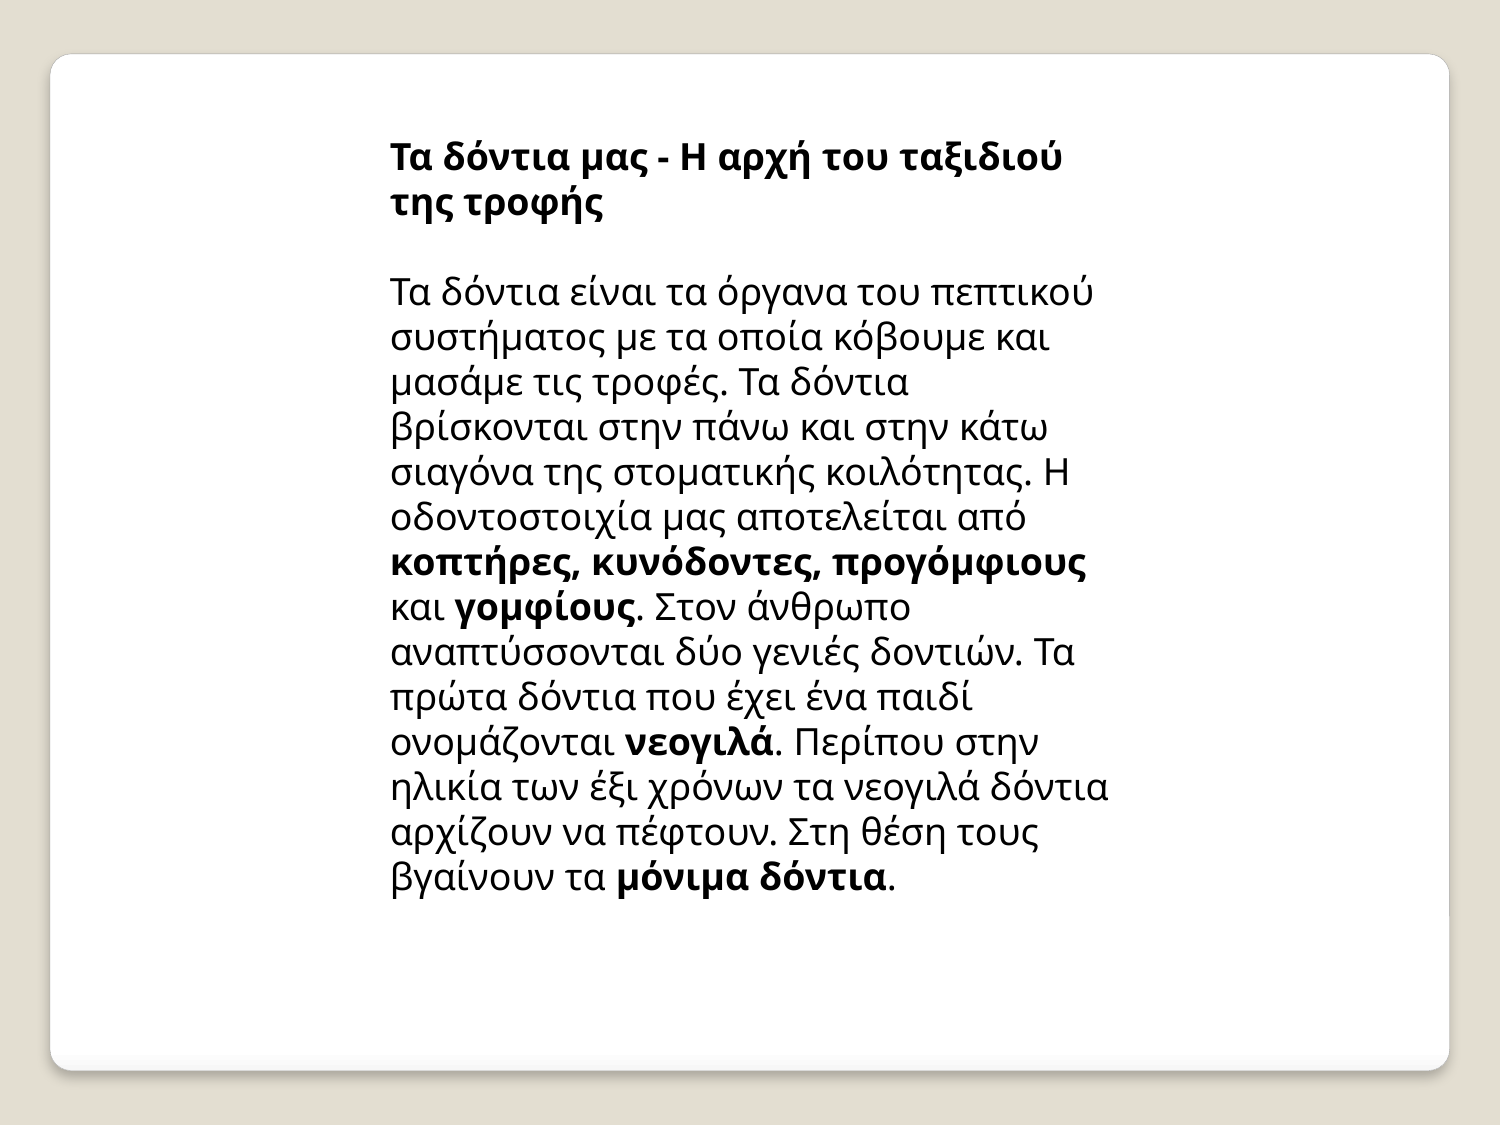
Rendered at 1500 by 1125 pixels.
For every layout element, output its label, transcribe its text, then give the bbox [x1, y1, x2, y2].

text_box Τα δόντια μας - Η αρχή του ταξιδιού της τροφής Τα δόντια είναι τα όργανα του πεπτικού συστήματος με τα οποία κόβουμε και μασάμε τις τροφές. Τα δόντια βρίσκονται στην πάνω και στην κάτω σιαγόνα της στοματικής κοιλότητας. Η οδοντοστοιχία μας αποτελείται από κοπτήρες, κυνόδοντες, προγόμφιους και γομφίους. Στον άνθρωπο αναπτύσσονται δύο γενιές δοντιών. Τα πρώτα δόντια που έχει ένα παιδί ονομάζονται νεογιλά. Περίπου στην ηλικία των έξι χρόνων τα νεογιλά δόντια αρχίζουν να πέφτουν. Στη θέση τους βγαίνουν τα μόνιμα δόντια. [374, 125, 1125, 906]
